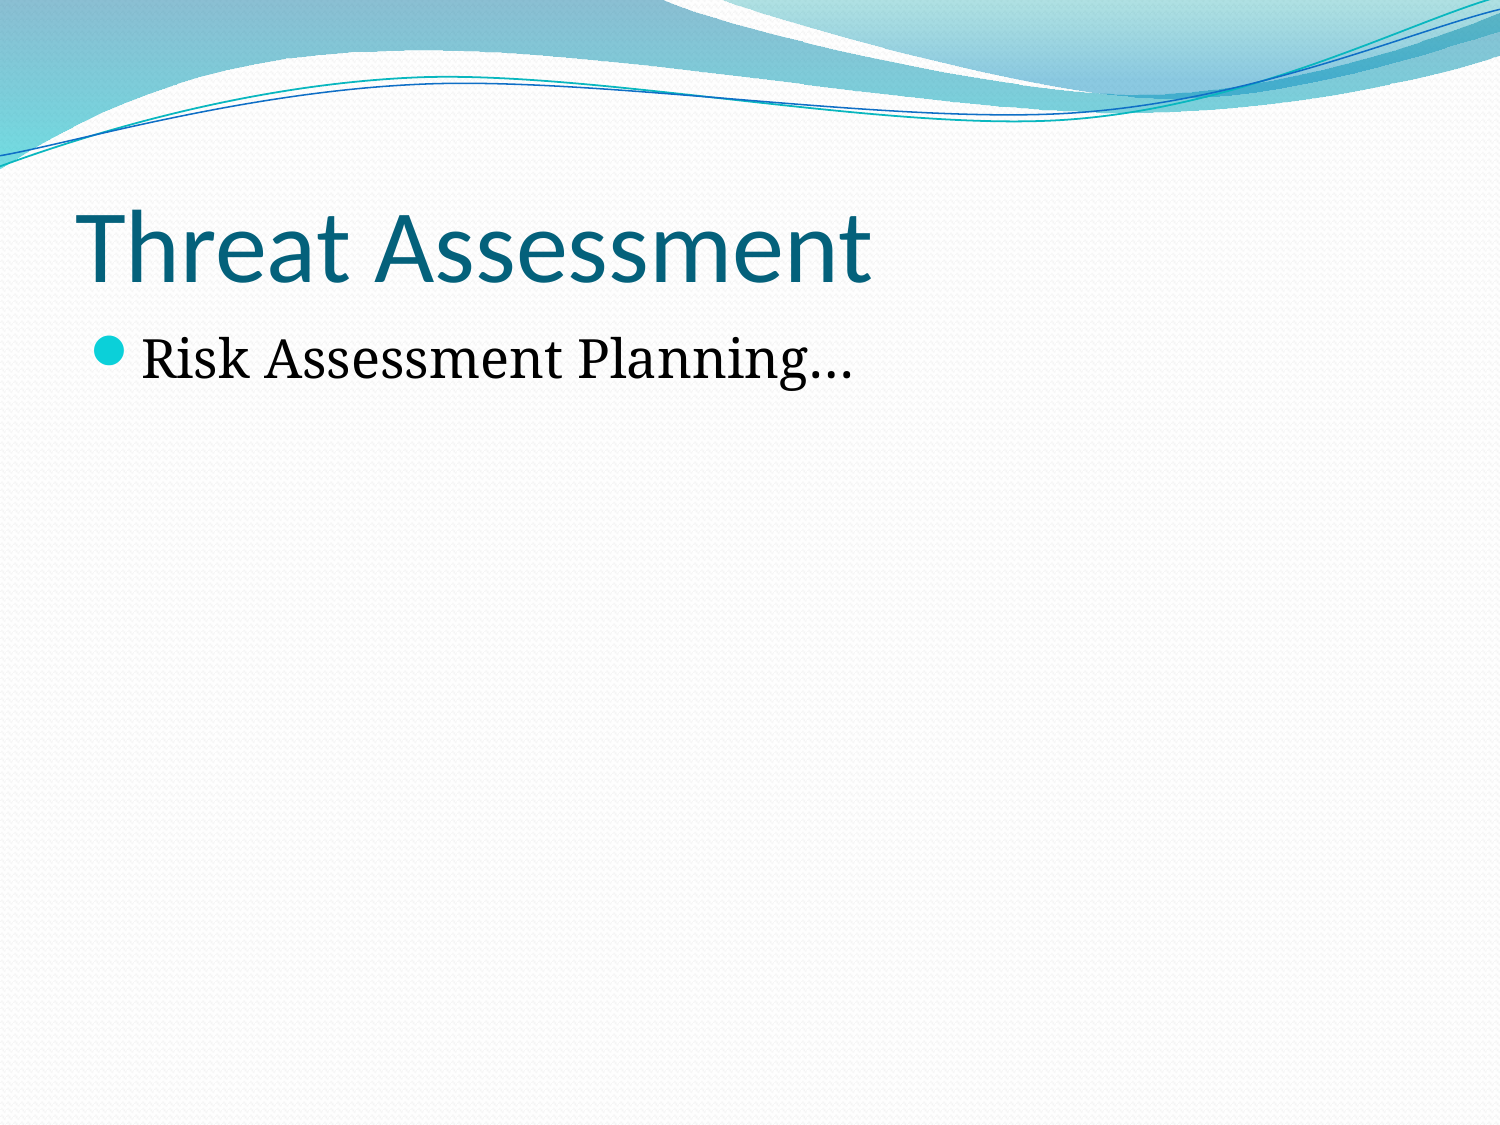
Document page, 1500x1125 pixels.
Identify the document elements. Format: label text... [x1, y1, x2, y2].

title Threat Assessment [75, 115, 1425, 303]
list Risk Assessment Planning… [75, 317, 1425, 1038]
